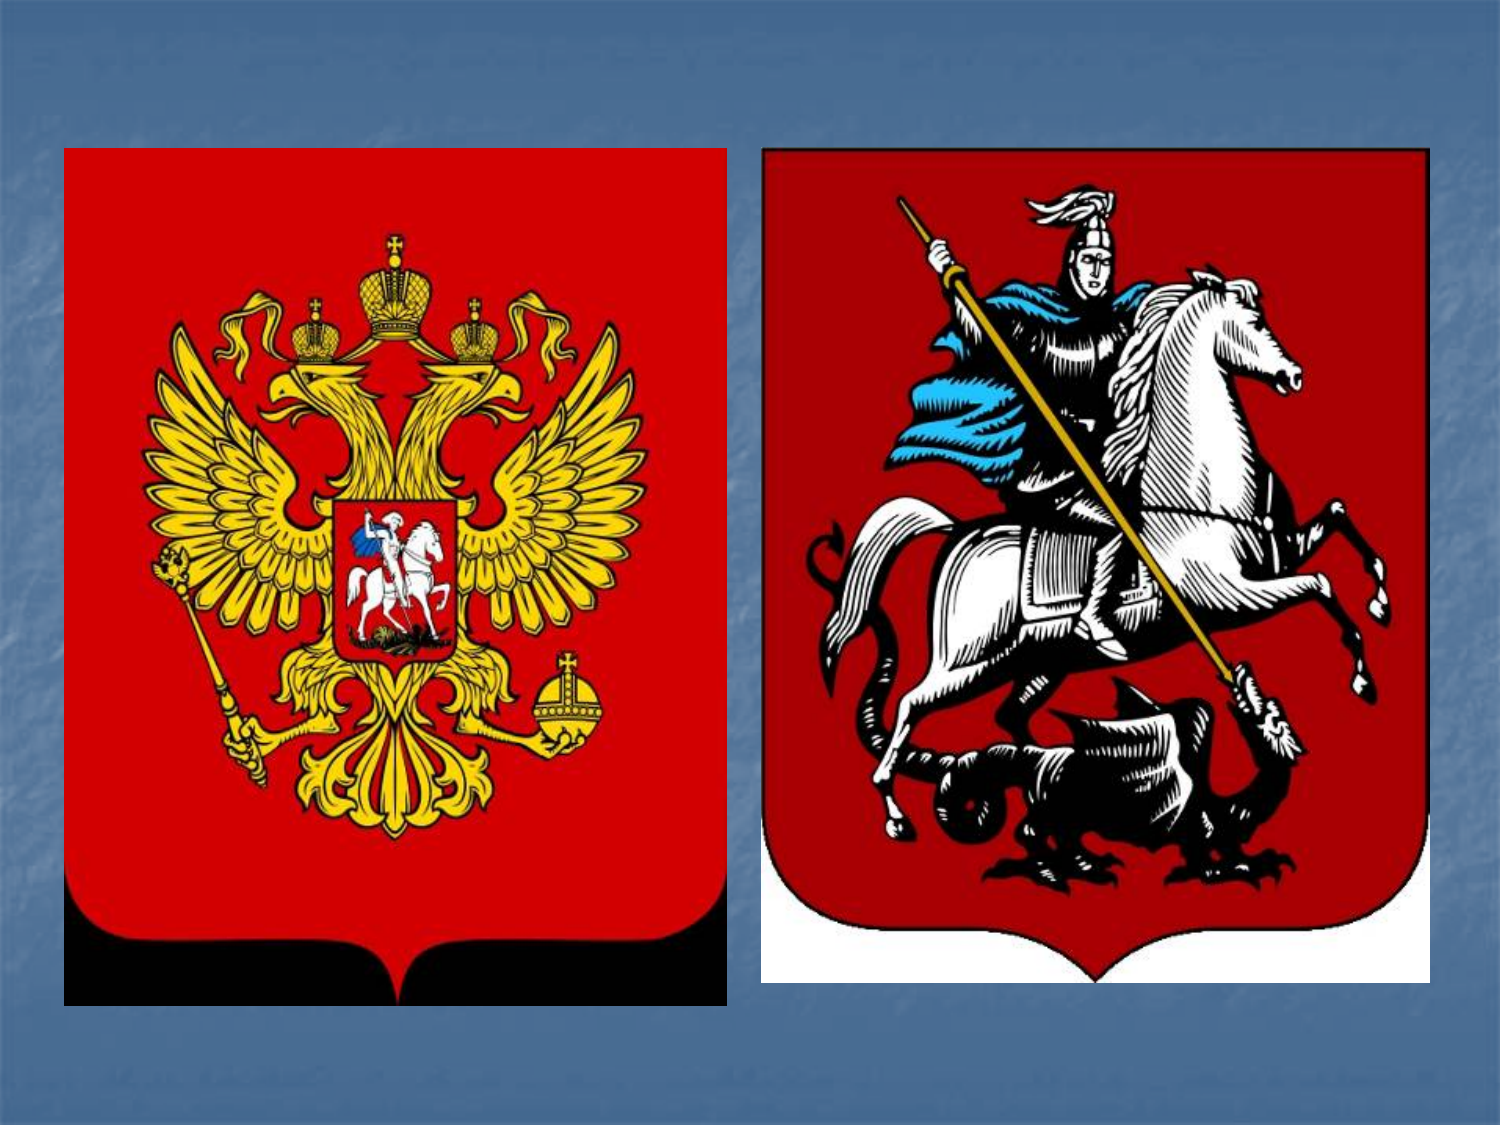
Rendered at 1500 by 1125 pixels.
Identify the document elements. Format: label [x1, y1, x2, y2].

picture [64, 148, 727, 1006]
picture [761, 147, 1430, 984]
